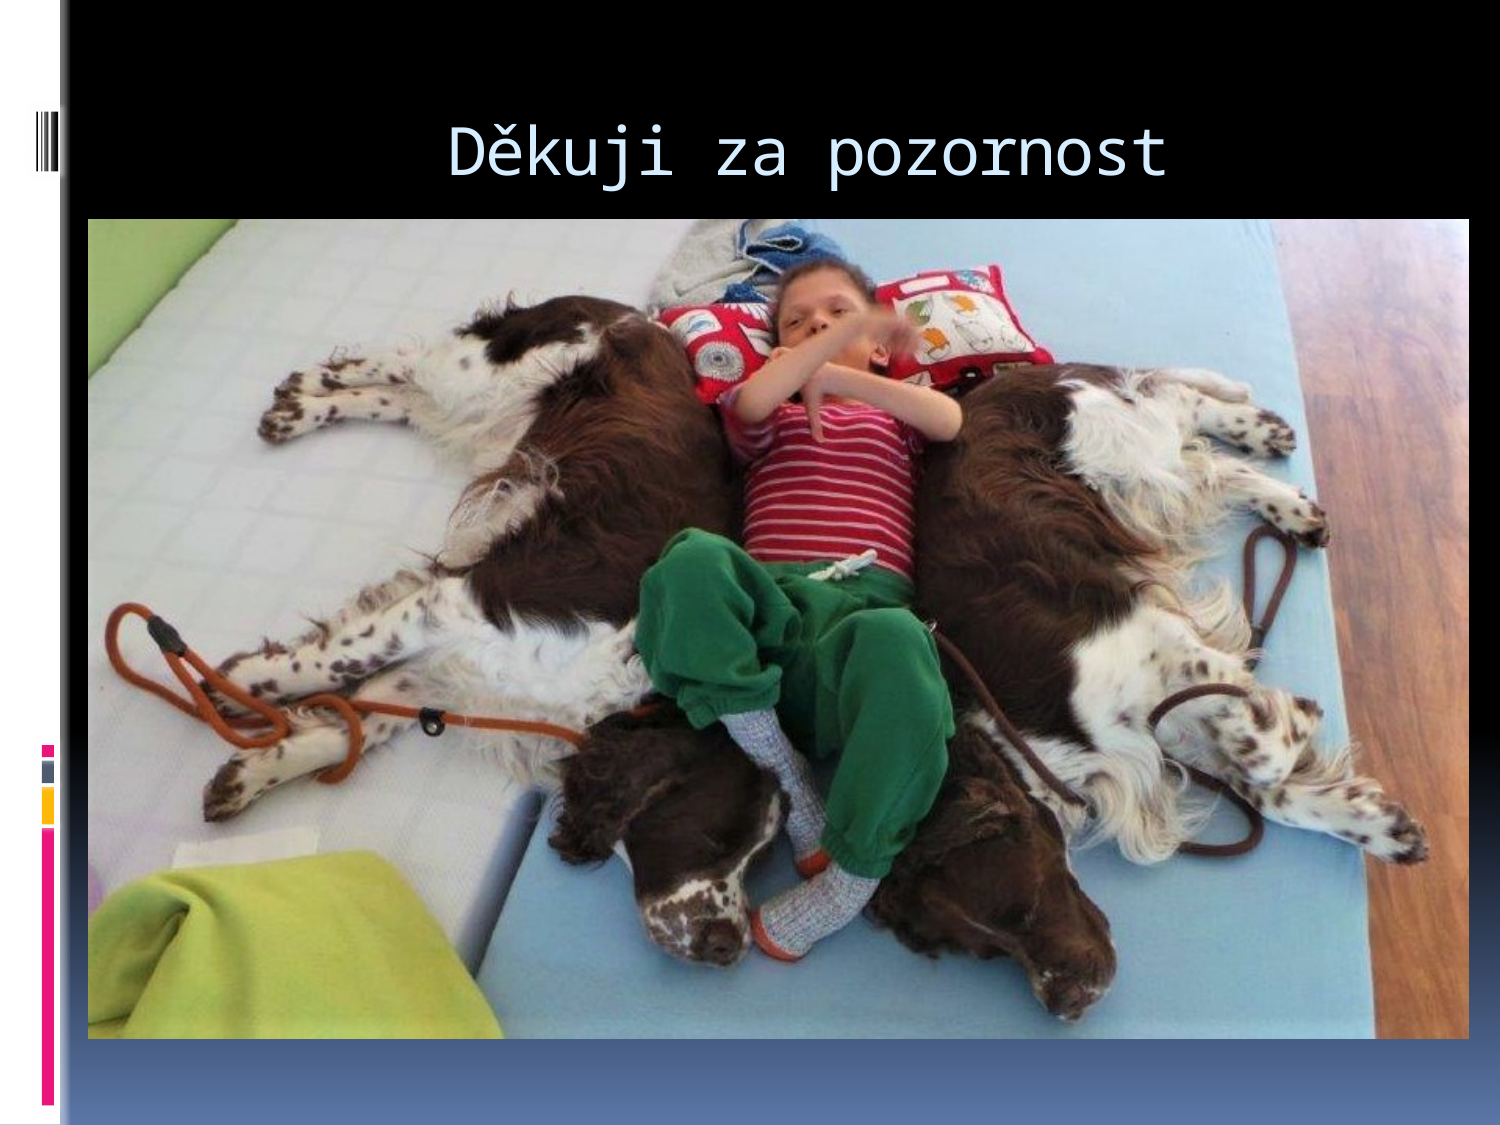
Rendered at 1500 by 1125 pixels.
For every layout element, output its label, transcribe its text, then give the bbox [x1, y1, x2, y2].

title Děkuji za pozornost [171, 101, 1447, 210]
picture [88, 219, 1469, 1040]
